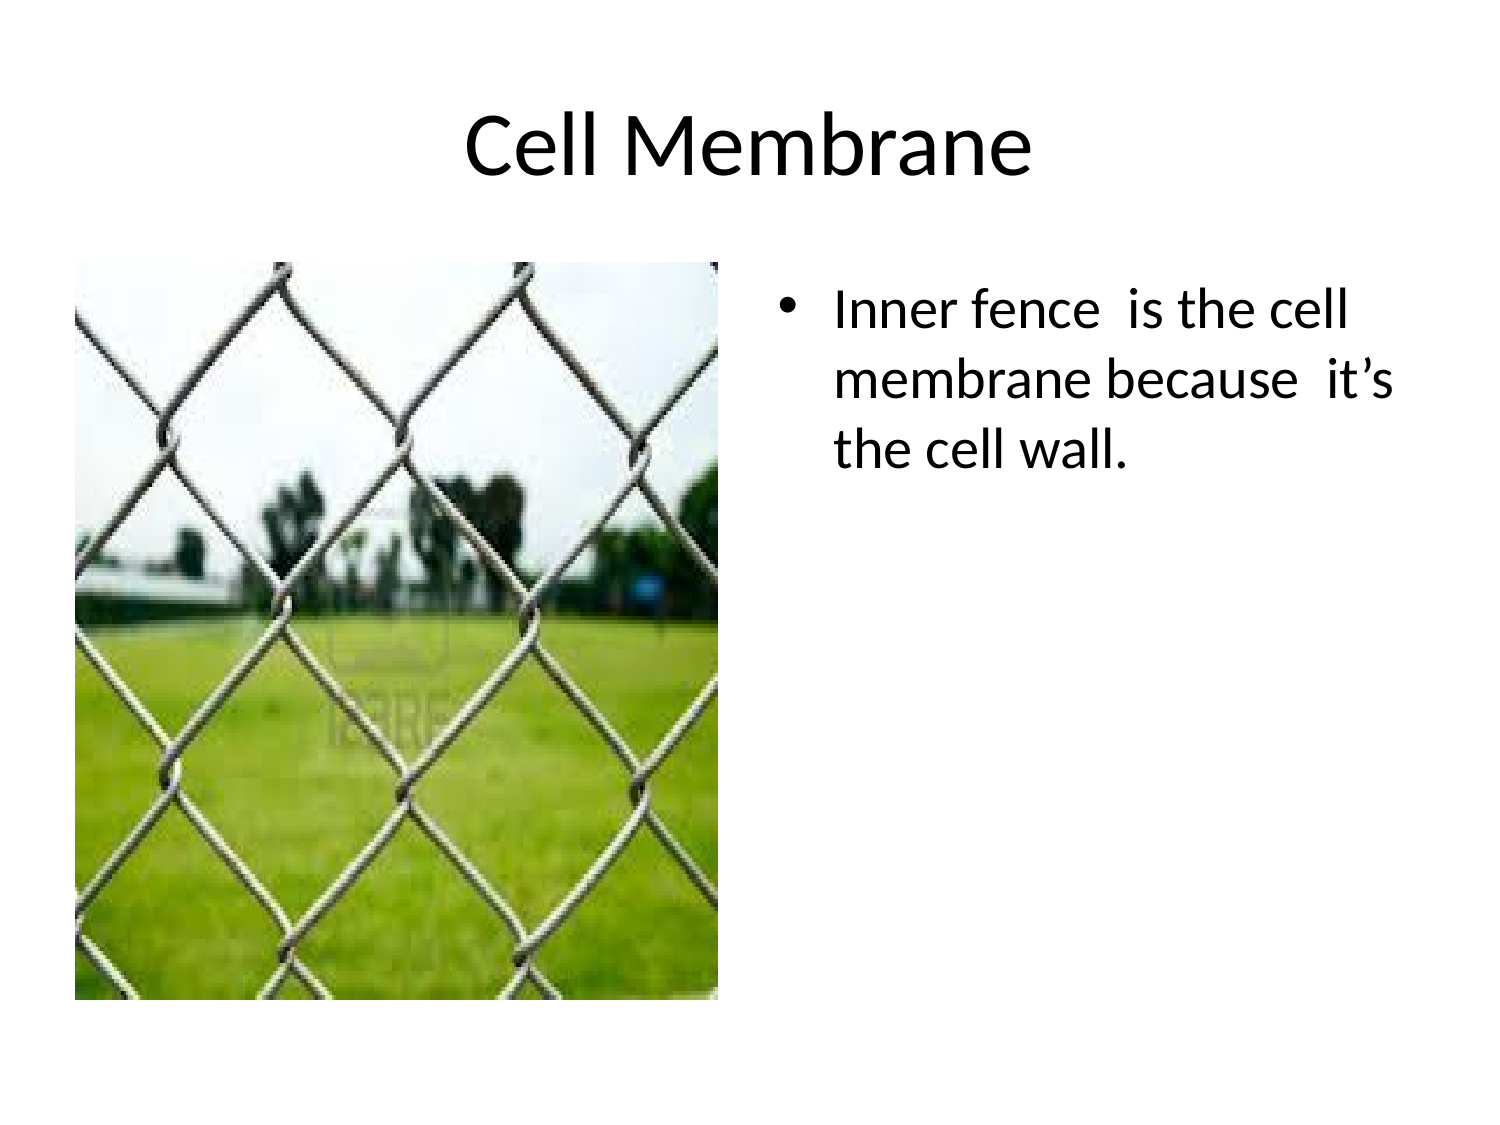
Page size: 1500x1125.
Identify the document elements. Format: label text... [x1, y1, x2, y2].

picture [74, 262, 718, 1001]
title Cell Membrane [75, 45, 1425, 233]
list Inner fence is the cell membrane because it’s the cell wall. [762, 262, 1425, 1005]
